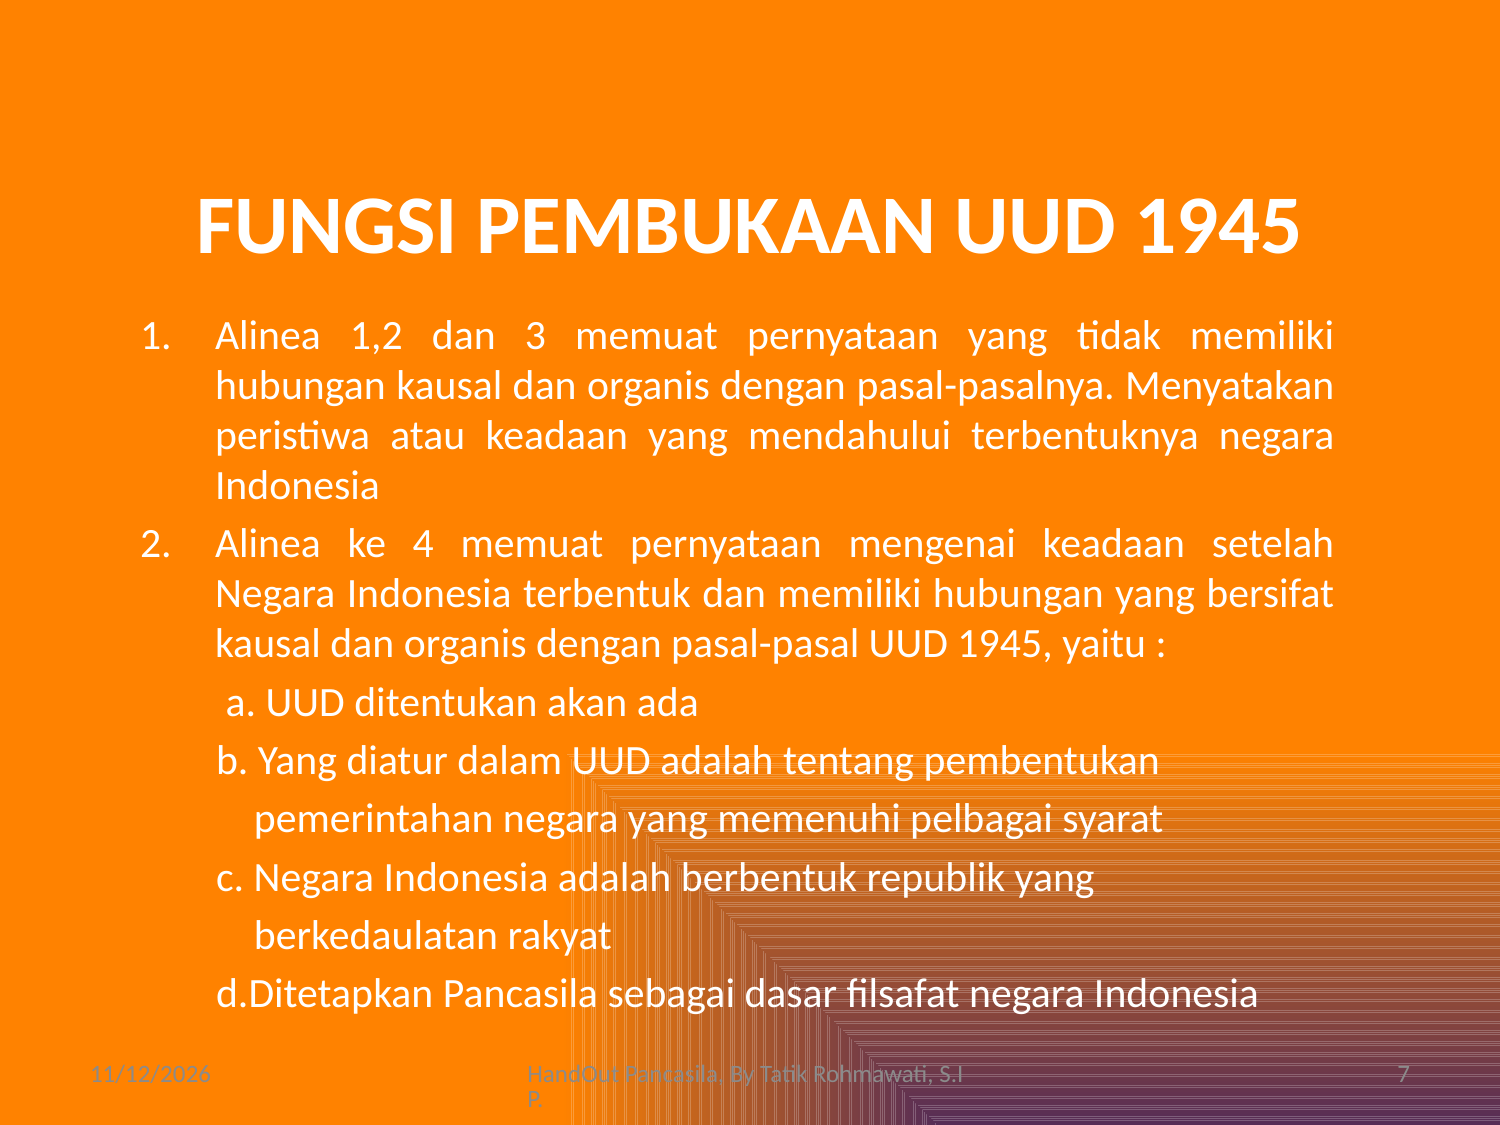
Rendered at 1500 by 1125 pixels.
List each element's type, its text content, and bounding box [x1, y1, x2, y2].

footer HandOut Pancasila, By Tatik Rohmawati, S.IP. [512, 1042, 988, 1103]
slide_number 7 [1074, 1042, 1425, 1103]
title FUNGSI PEMBUKAAN UUD 1945 [112, 99, 1388, 342]
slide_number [75, 1042, 425, 1103]
subtitle Alinea 1,2 dan 3 memuat pernyataan yang tidak memiliki hubungan kausal dan organis dengan pasal-pasalnya. Menyatakan peristiwa atau keadaan yang mendahului terbentuknya negara Indonesia Alinea ke 4 memuat pernyataan mengenai keadaan setelah Negara Indonesia terbentuk dan memiliki hubungan yang bersifat kausal dan organis dengan pasal-pasal UUD 1945, yaitu : a. UUD ditentukan akan ada b. Yang diatur dalam UUD adalah tentang pembentukan pemerintahan negara yang memenuhi pelbagai syarat c. Negara Indonesia adalah berbentuk republik yang berkedaulatan rakyat d.Ditetapkan Pancasila sebagai dasar filsafat negara Indonesia [125, 299, 1350, 1013]
